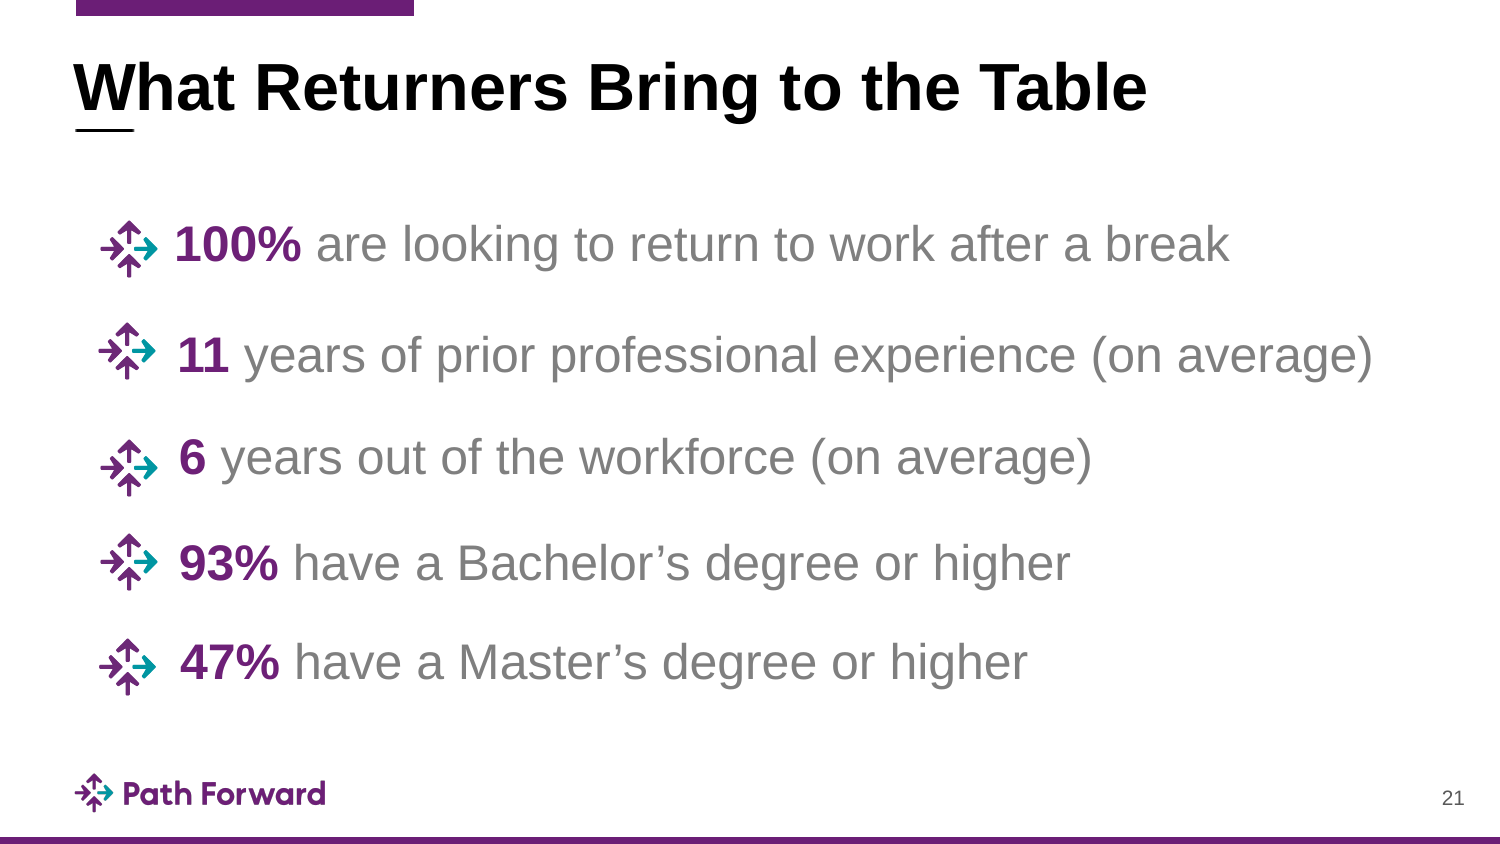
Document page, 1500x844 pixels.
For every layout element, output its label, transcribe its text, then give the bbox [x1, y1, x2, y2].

slide_number 21 [1389, 764, 1480, 830]
text_box What Returners Bring to the Table [58, 45, 1424, 130]
text_box 6 years out of the workforce (on average) [181, 414, 1500, 495]
text_box 11 years of prior professional experience (on average) [183, 312, 1500, 393]
picture [74, 415, 182, 720]
picture [76, 0, 415, 16]
text_box 93% have a Bachelor’s degree or higher [185, 520, 1500, 601]
text_box 47% have a Master’s degree or higher [184, 621, 1143, 697]
text_box 100% are looking to return to work after a break [186, 201, 1500, 282]
picture [74, 196, 182, 404]
picture [57, 757, 342, 829]
picture [0, 837, 1500, 844]
